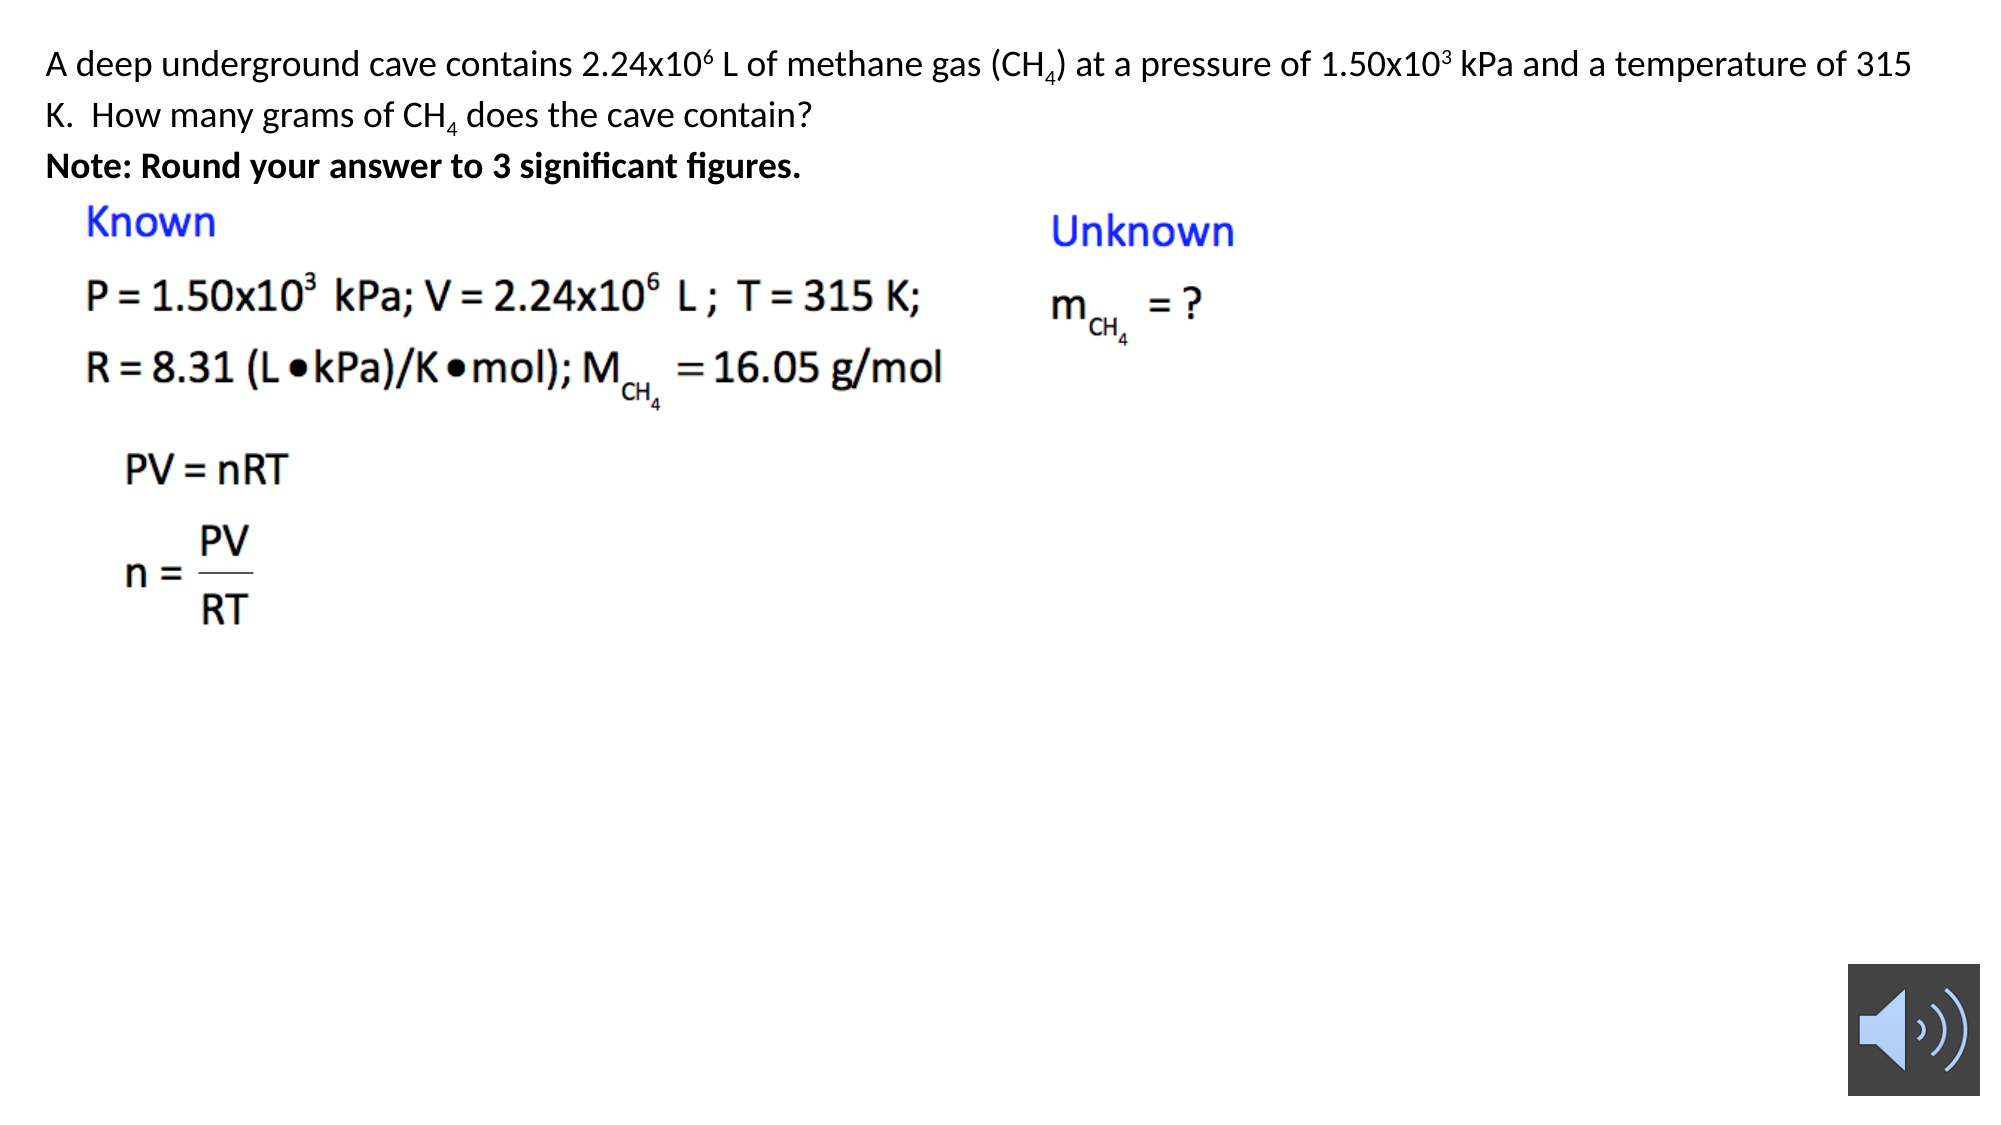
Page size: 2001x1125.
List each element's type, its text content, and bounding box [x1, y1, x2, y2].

picture [79, 198, 958, 418]
picture [1847, 963, 1981, 1097]
picture [118, 433, 998, 634]
text_box A deep underground cave contains 2.24x106 L of methane gas (CH4) at a pressure of 1.50x103 kPa and a temperature of 315 K. How many grams of CH4 does the cave contain? Note: Round your answer to 3 significant figures. [30, 31, 1964, 194]
picture [1044, 198, 1294, 354]
